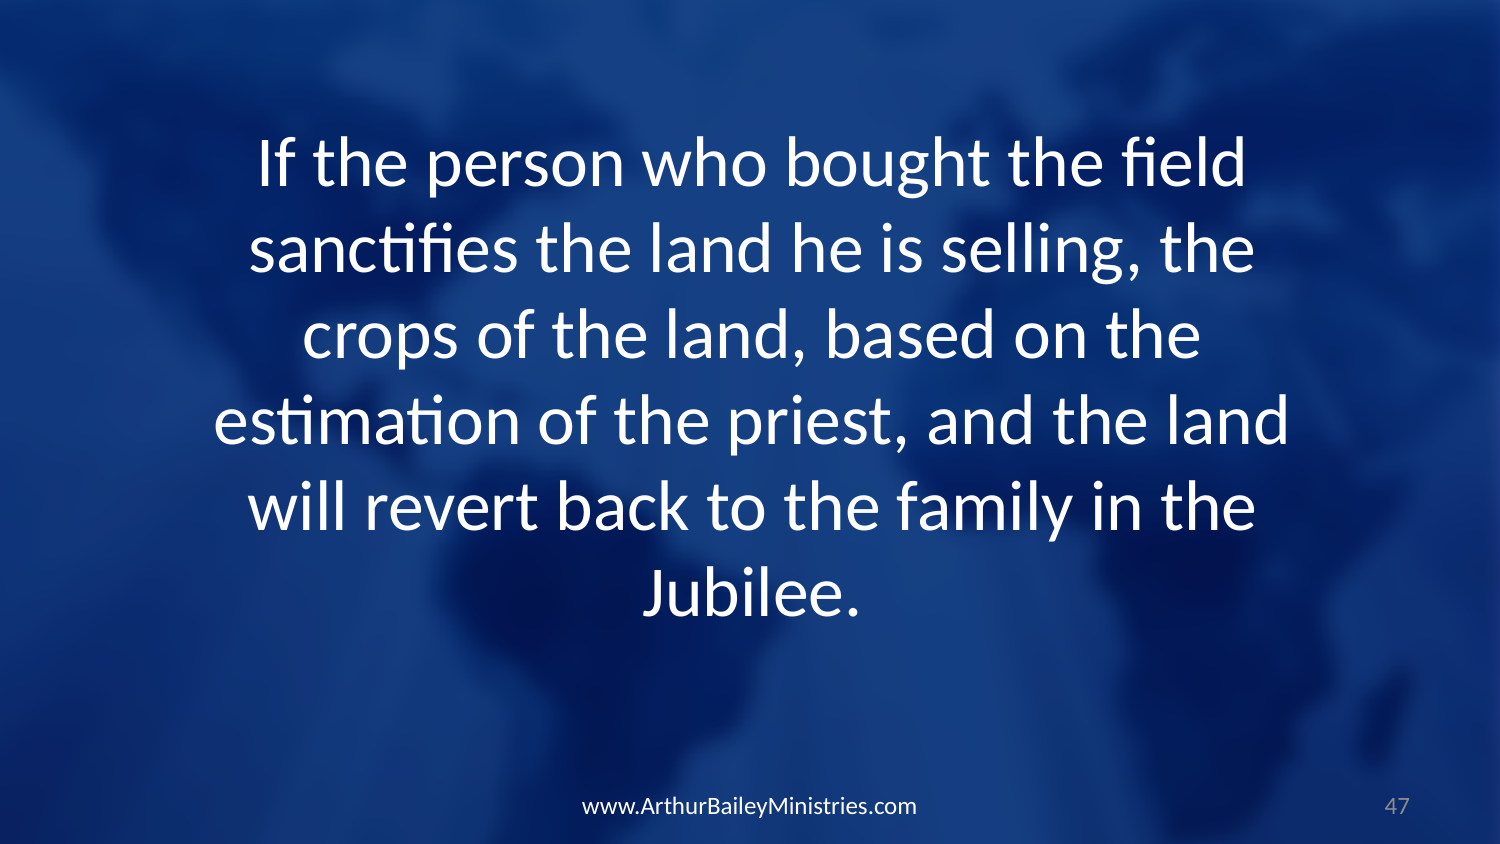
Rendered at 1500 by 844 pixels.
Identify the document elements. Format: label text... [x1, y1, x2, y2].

picture [0, 0, 1500, 844]
footer www.ArthurBaileyMinistries.com [512, 782, 988, 827]
list If the person who bought the field sanctifies the land he is selling, the crops of the land, based on the estimation of the priest, and the land will revert back to the family in the Jubilee. [151, 107, 1355, 741]
slide_number 47 [1074, 782, 1425, 827]
